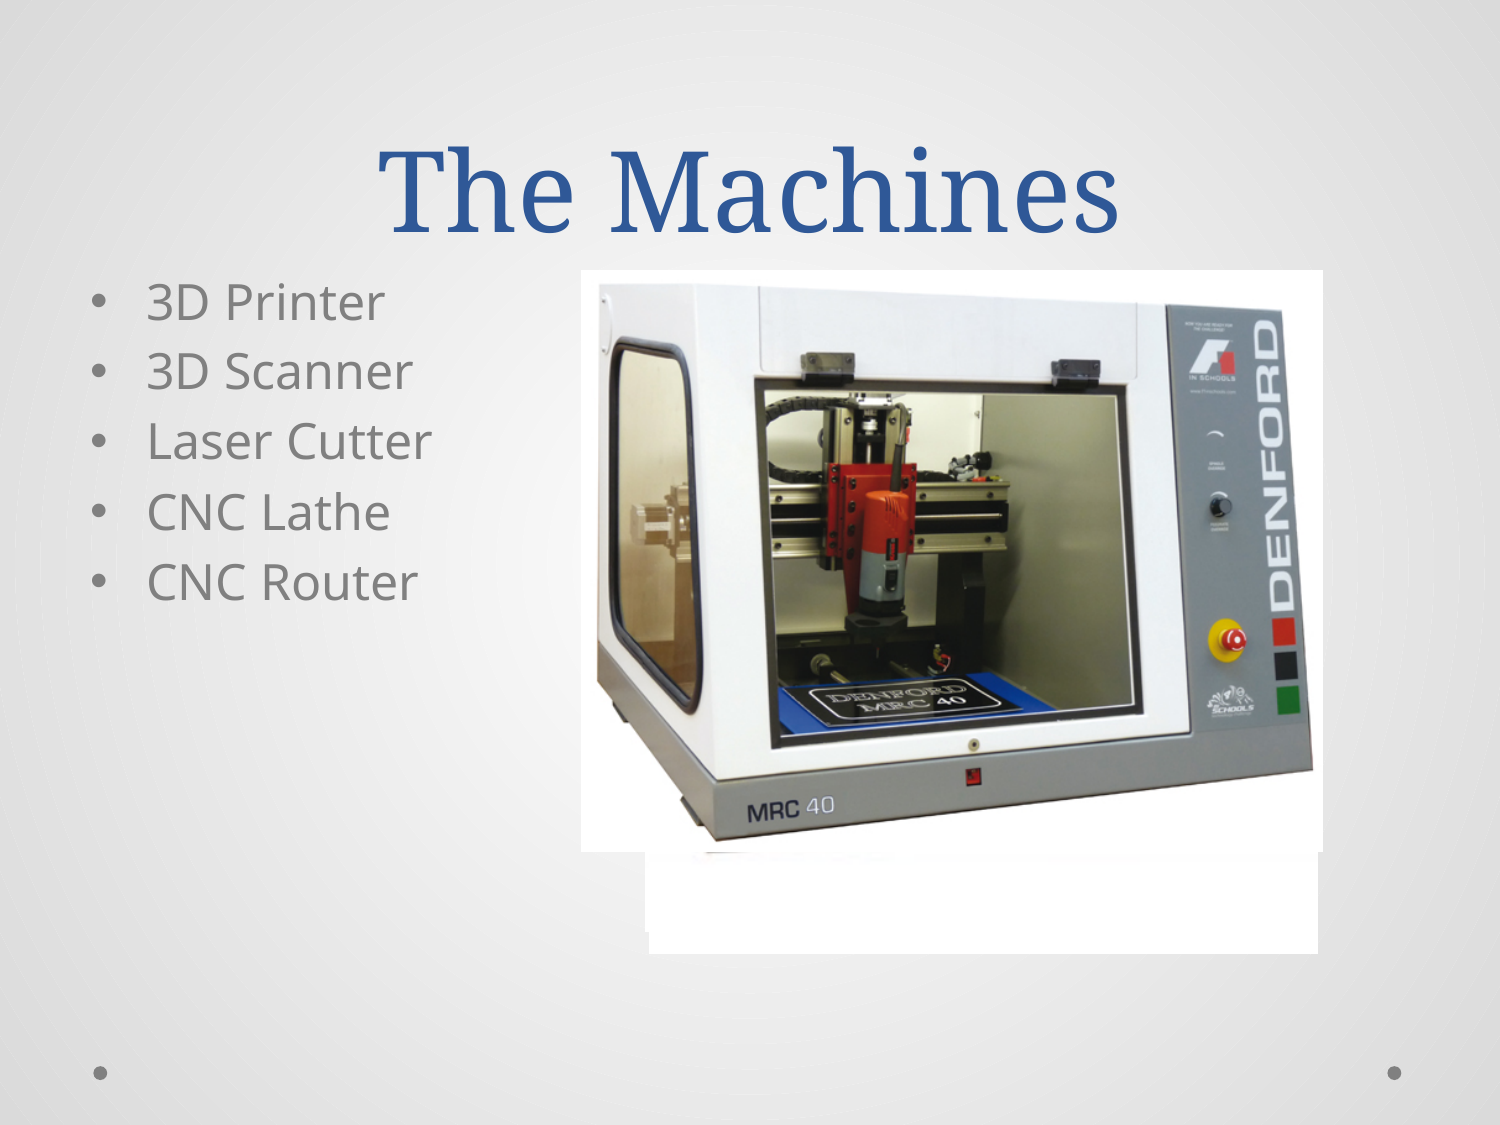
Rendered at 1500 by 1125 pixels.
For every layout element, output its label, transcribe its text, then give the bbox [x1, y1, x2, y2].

picture [581, 269, 1323, 954]
list 3D Printer 3D Scanner Laser Cutter CNC Lathe CNC Router [75, 262, 1425, 1005]
title The Machines [75, 0, 1425, 262]
